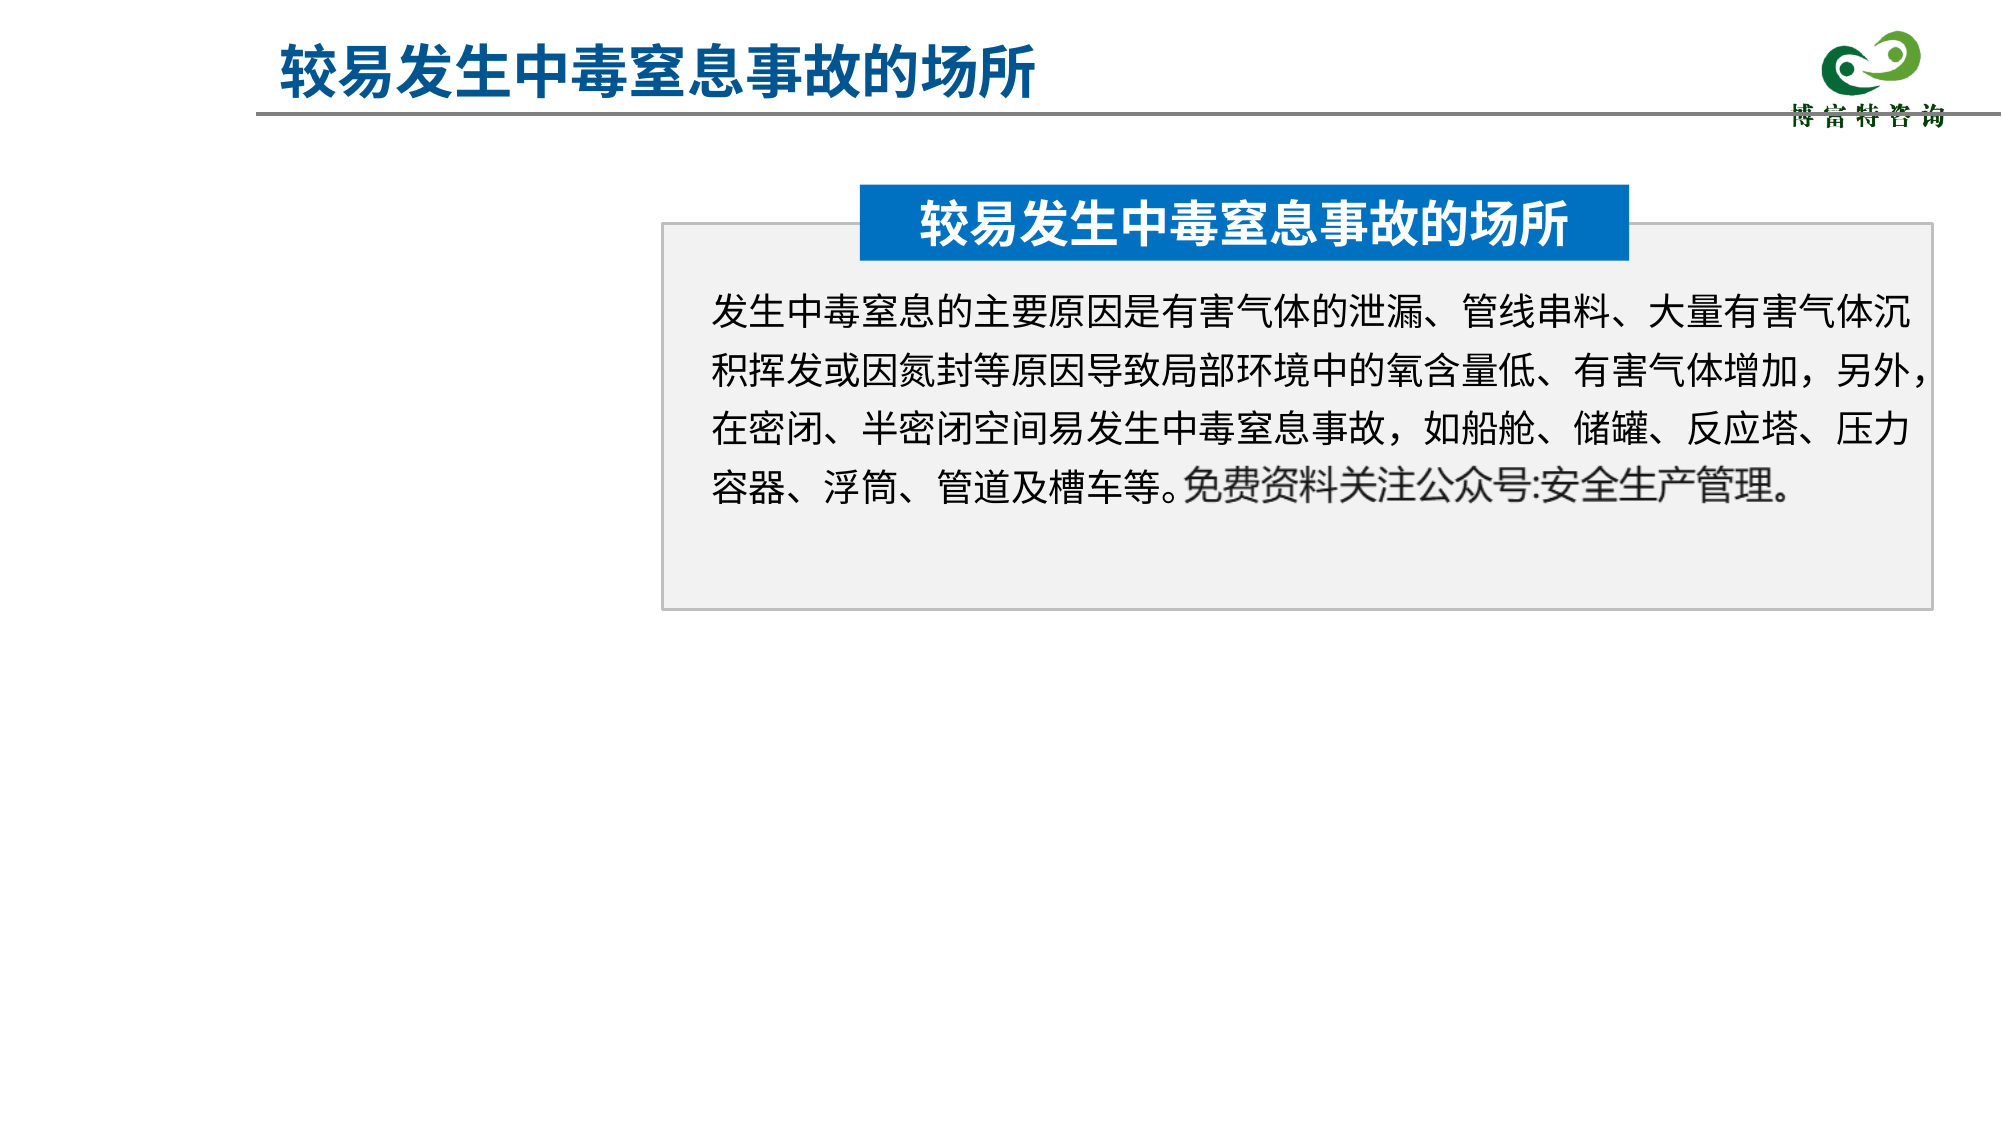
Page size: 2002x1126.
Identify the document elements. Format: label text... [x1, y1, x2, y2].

text_box 较易发生中毒窒息事故的场所 [264, 27, 1154, 113]
text_box 较易发生中毒窒息事故的场所 [858, 183, 1631, 263]
text_box [660, 222, 1935, 611]
picture [1772, 116, 1969, 131]
picture [1163, 449, 1813, 519]
text_box 发生中毒窒息的主要原因是有害气体的泄漏、管线串料、大量有害气体沉积挥发或因氮封等原因导致局部环境中的氧含量低、有害气体增加，另外，在密闭、半密闭空间易发生中毒窒息事故，如船舱、储罐、反应塔、压力容器、浮筒、管道及槽车等。 [696, 267, 1957, 517]
picture [1772, 30, 1969, 112]
